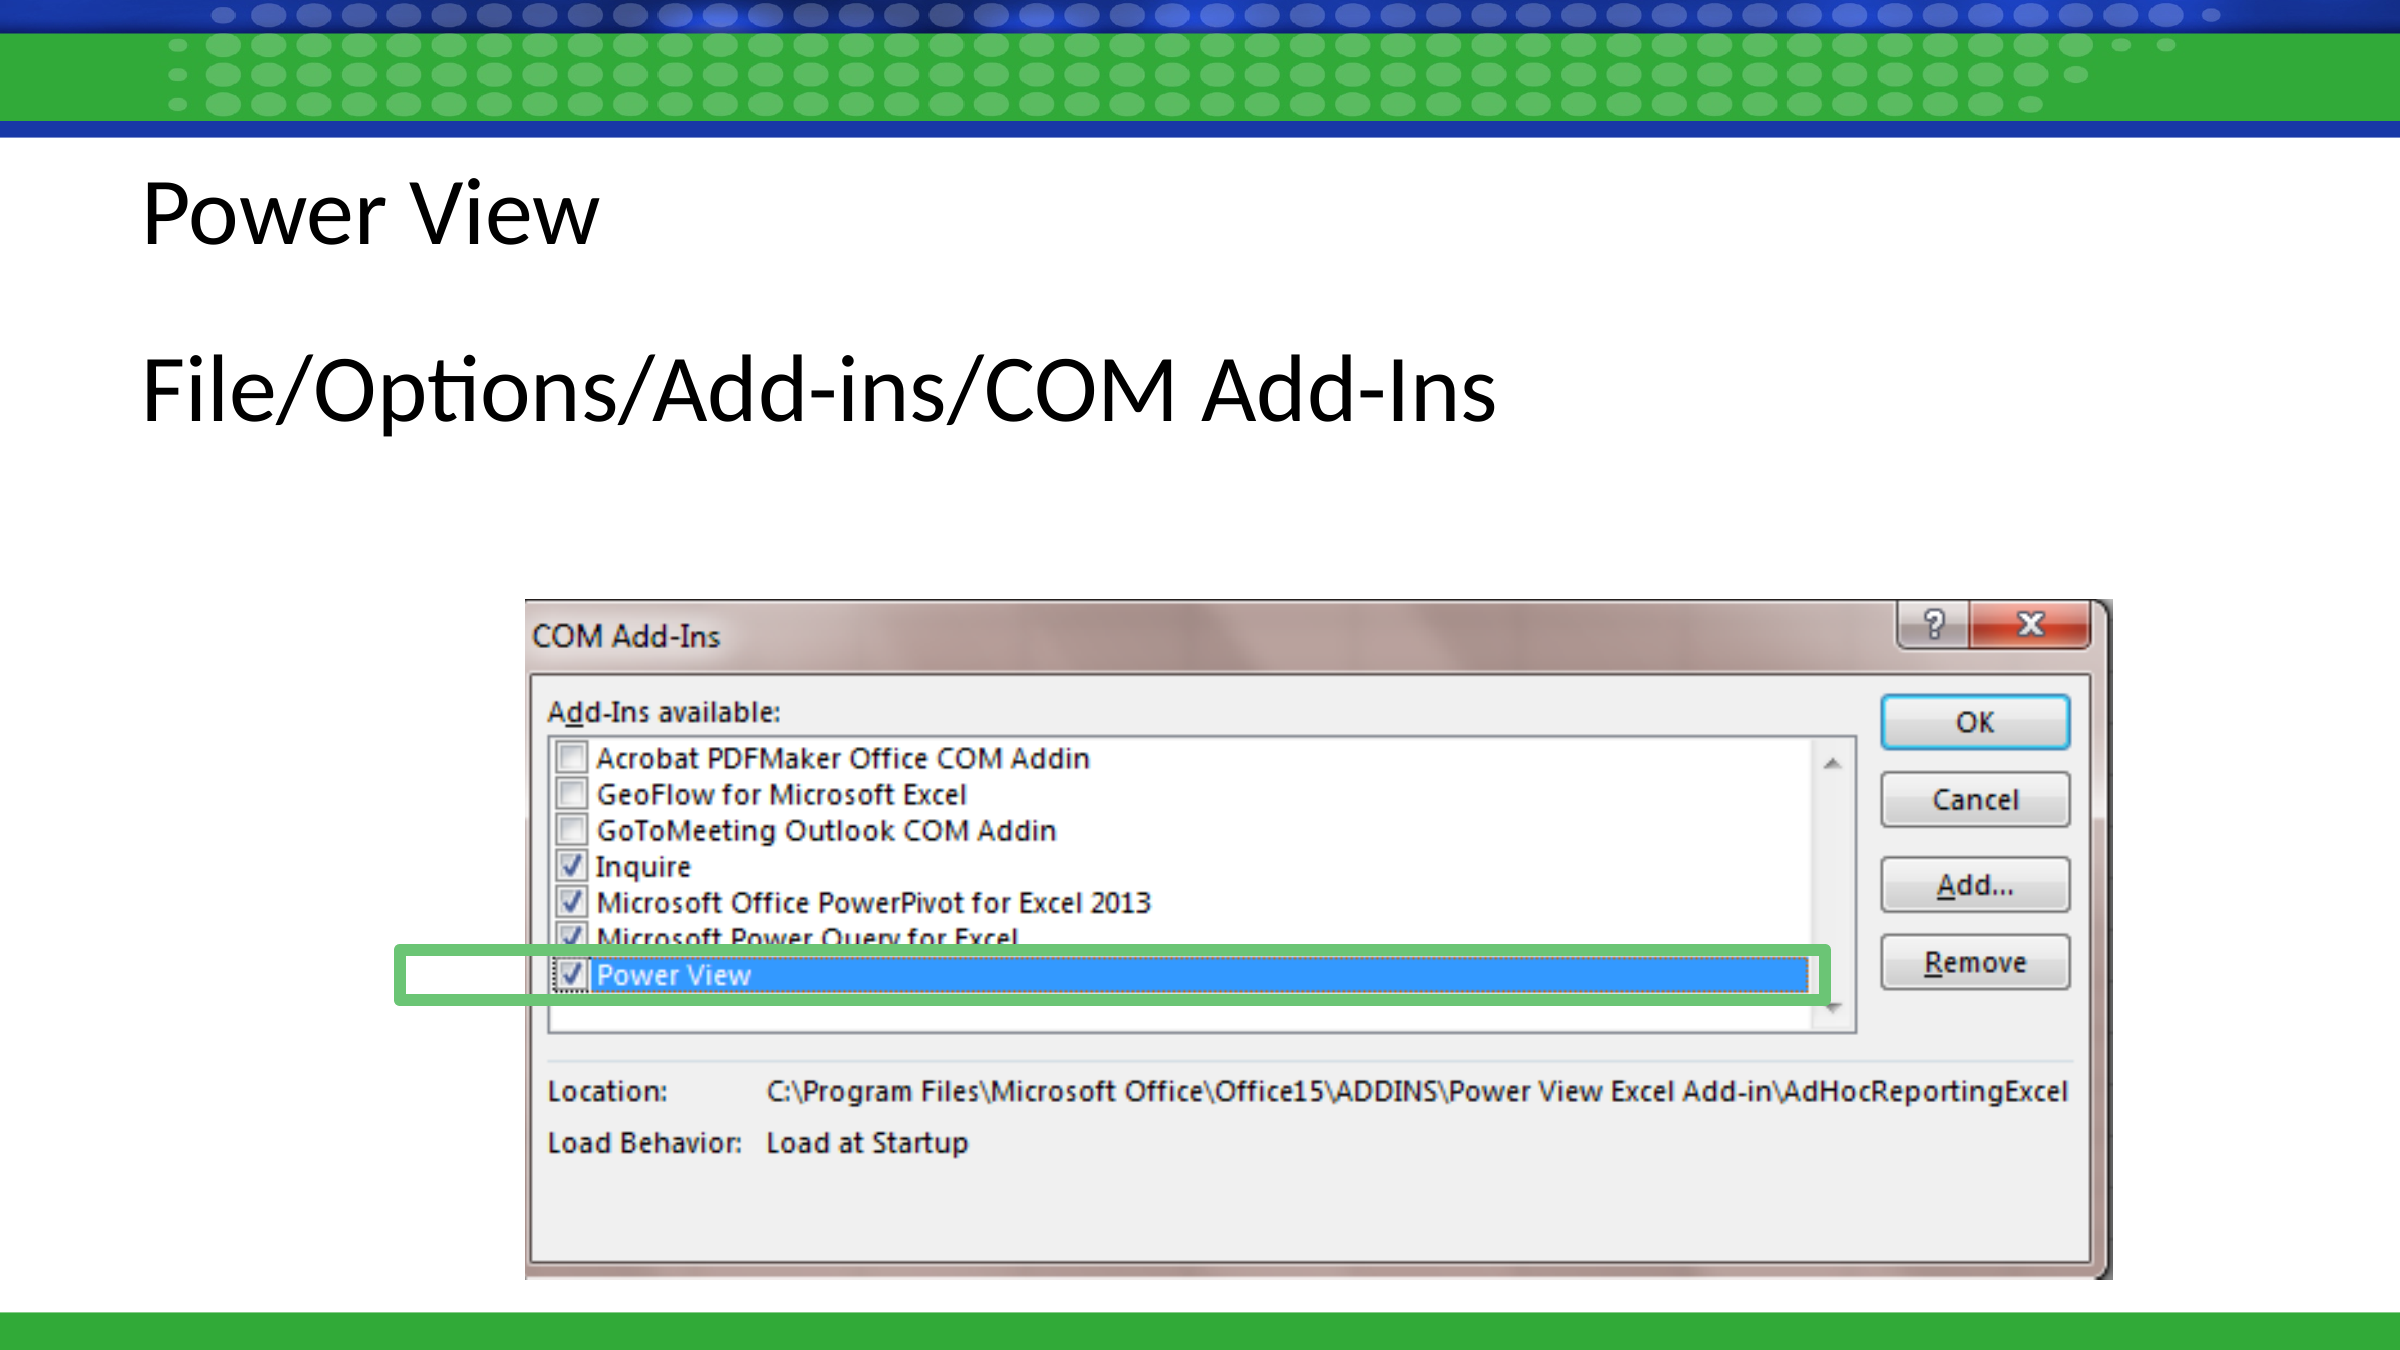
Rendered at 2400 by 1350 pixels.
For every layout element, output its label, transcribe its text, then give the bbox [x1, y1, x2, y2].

title Power View [120, 137, 2280, 275]
list File/Options/Add-ins/COM Add-Ins [120, 315, 2280, 1206]
picture [524, 599, 2113, 1280]
text_box [398, 948, 520, 1002]
picture [0, 0, 2400, 121]
